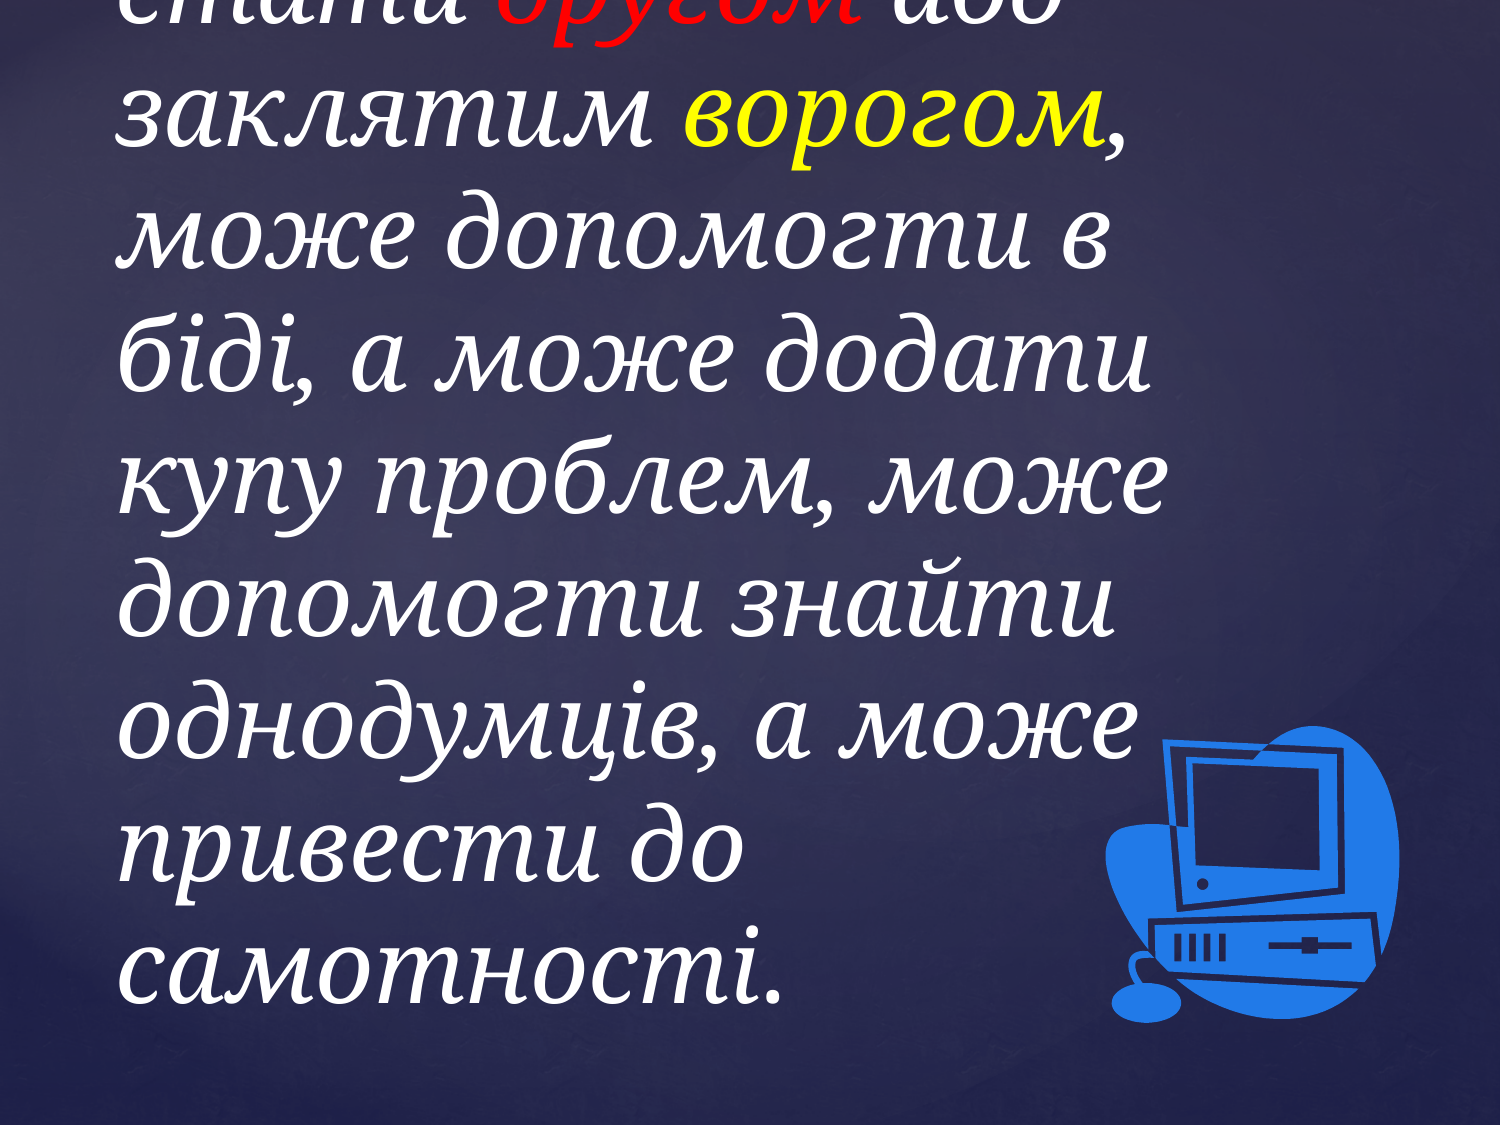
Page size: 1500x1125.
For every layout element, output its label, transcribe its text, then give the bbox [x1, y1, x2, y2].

title Комп'ютер може стати другом або заклятим ворогом, може допомогти в біді, а може додати купу проблем, може допомогти знайти однодумців, а може привести до самотності. [100, 881, 1097, 1032]
picture [1103, 723, 1408, 1024]
